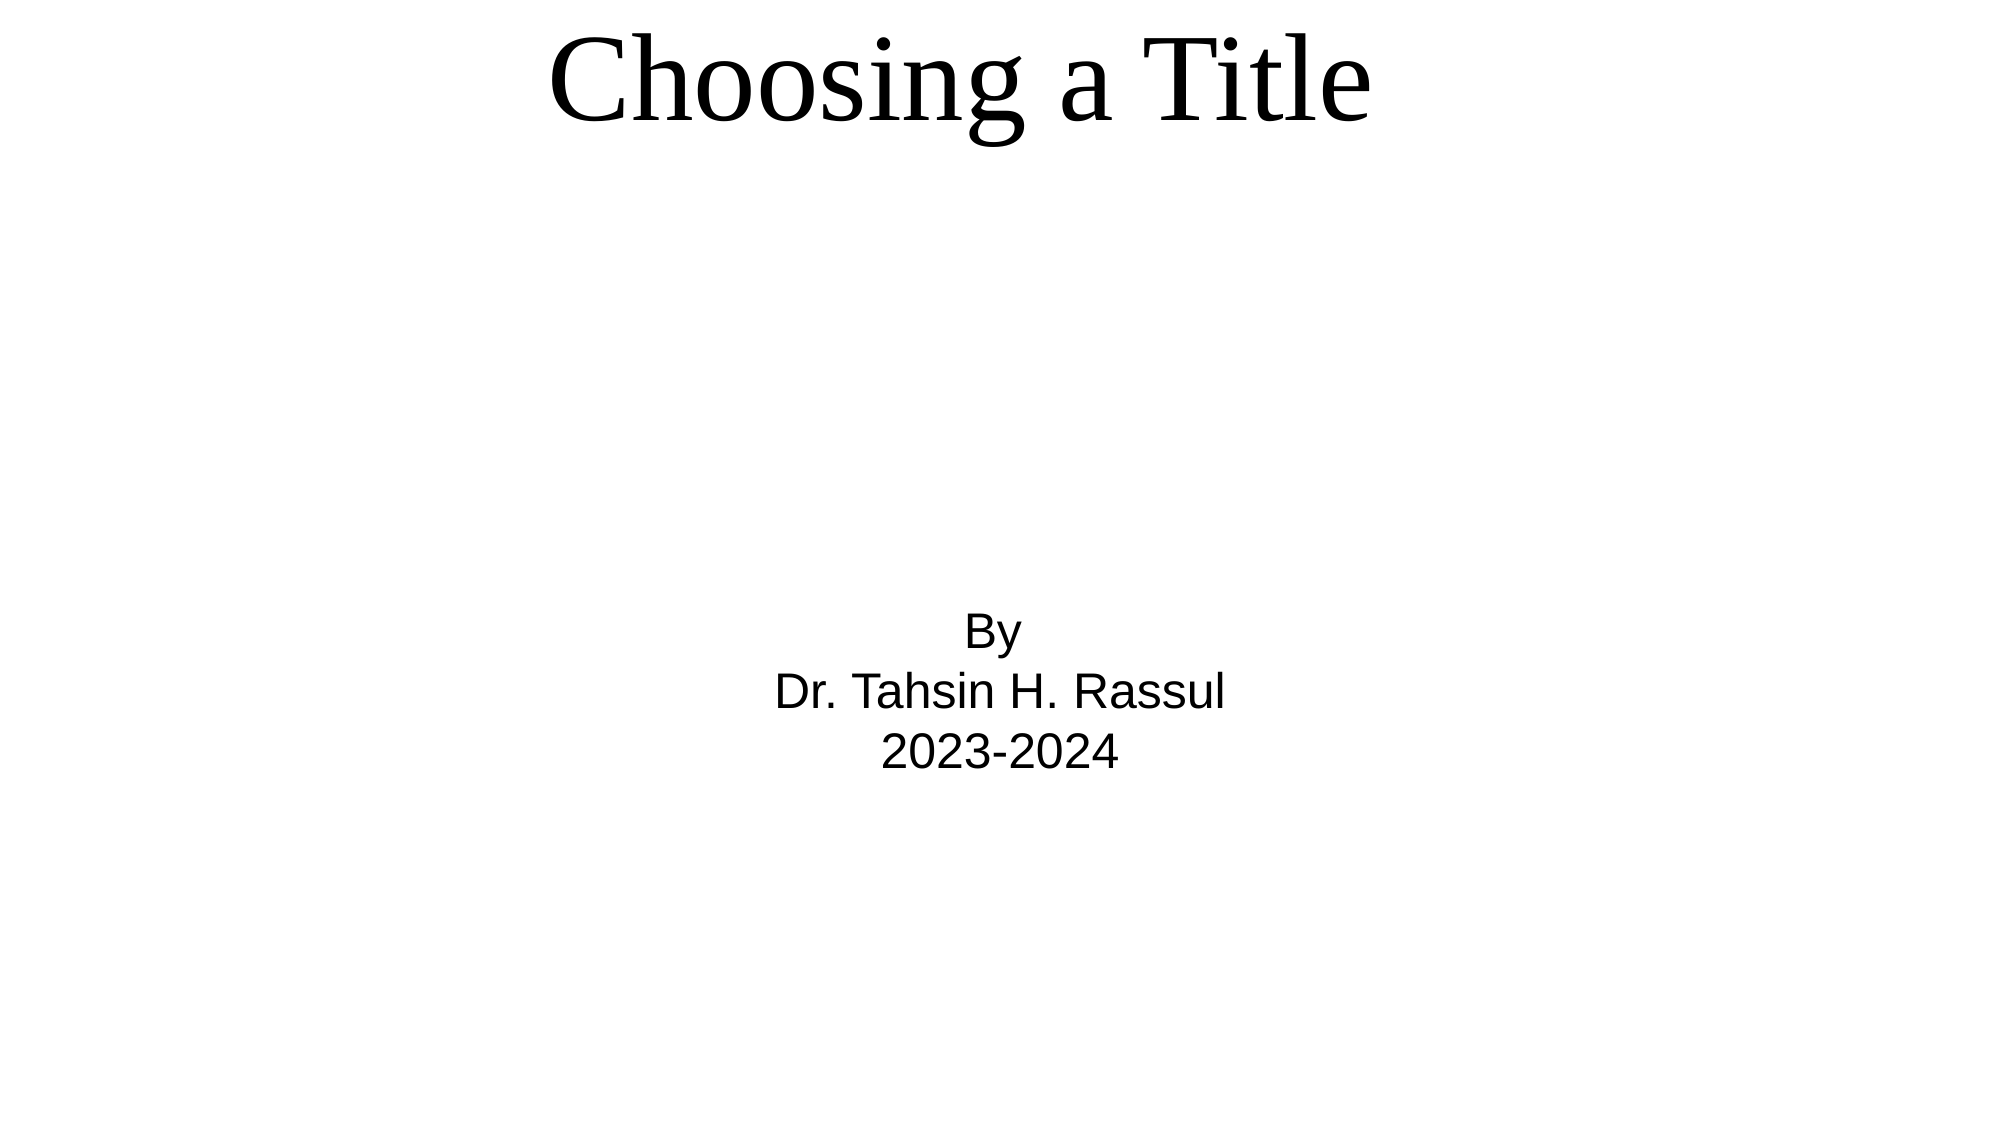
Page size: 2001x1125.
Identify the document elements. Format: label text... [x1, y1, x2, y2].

subtitle By Dr. Tahsin H. Rassul 2023-2024 [249, 590, 1750, 863]
title Choosing a Title [211, 0, 1712, 155]
